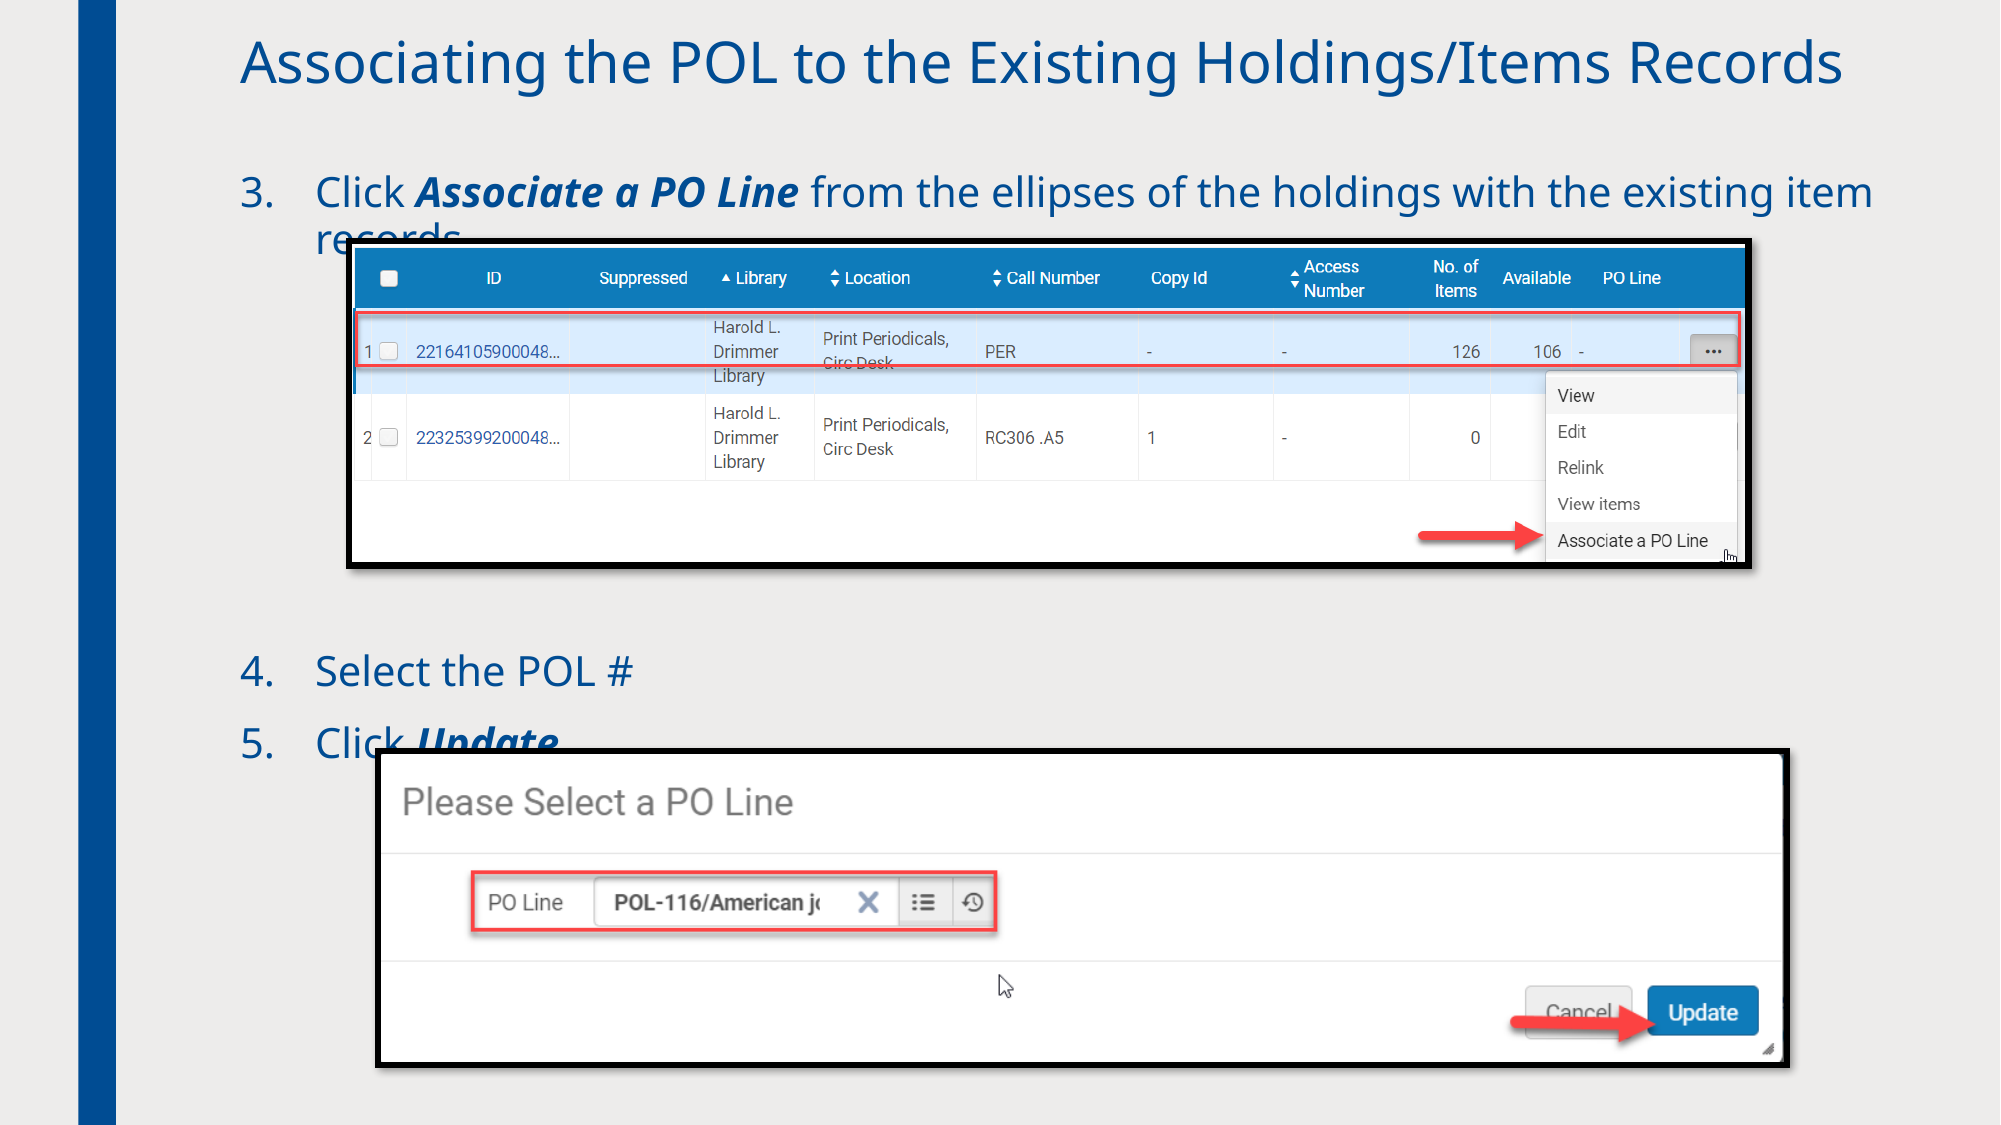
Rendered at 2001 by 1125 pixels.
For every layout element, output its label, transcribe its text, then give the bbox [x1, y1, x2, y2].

picture [352, 244, 1746, 563]
title Associating the POL to the Existing Holdings/Items Records [225, 27, 1940, 139]
list Click Associate a PO Line from the ellipses of the holdings with the existing item records Select the POL # Click Update [225, 162, 1940, 1115]
picture [381, 754, 1784, 1062]
